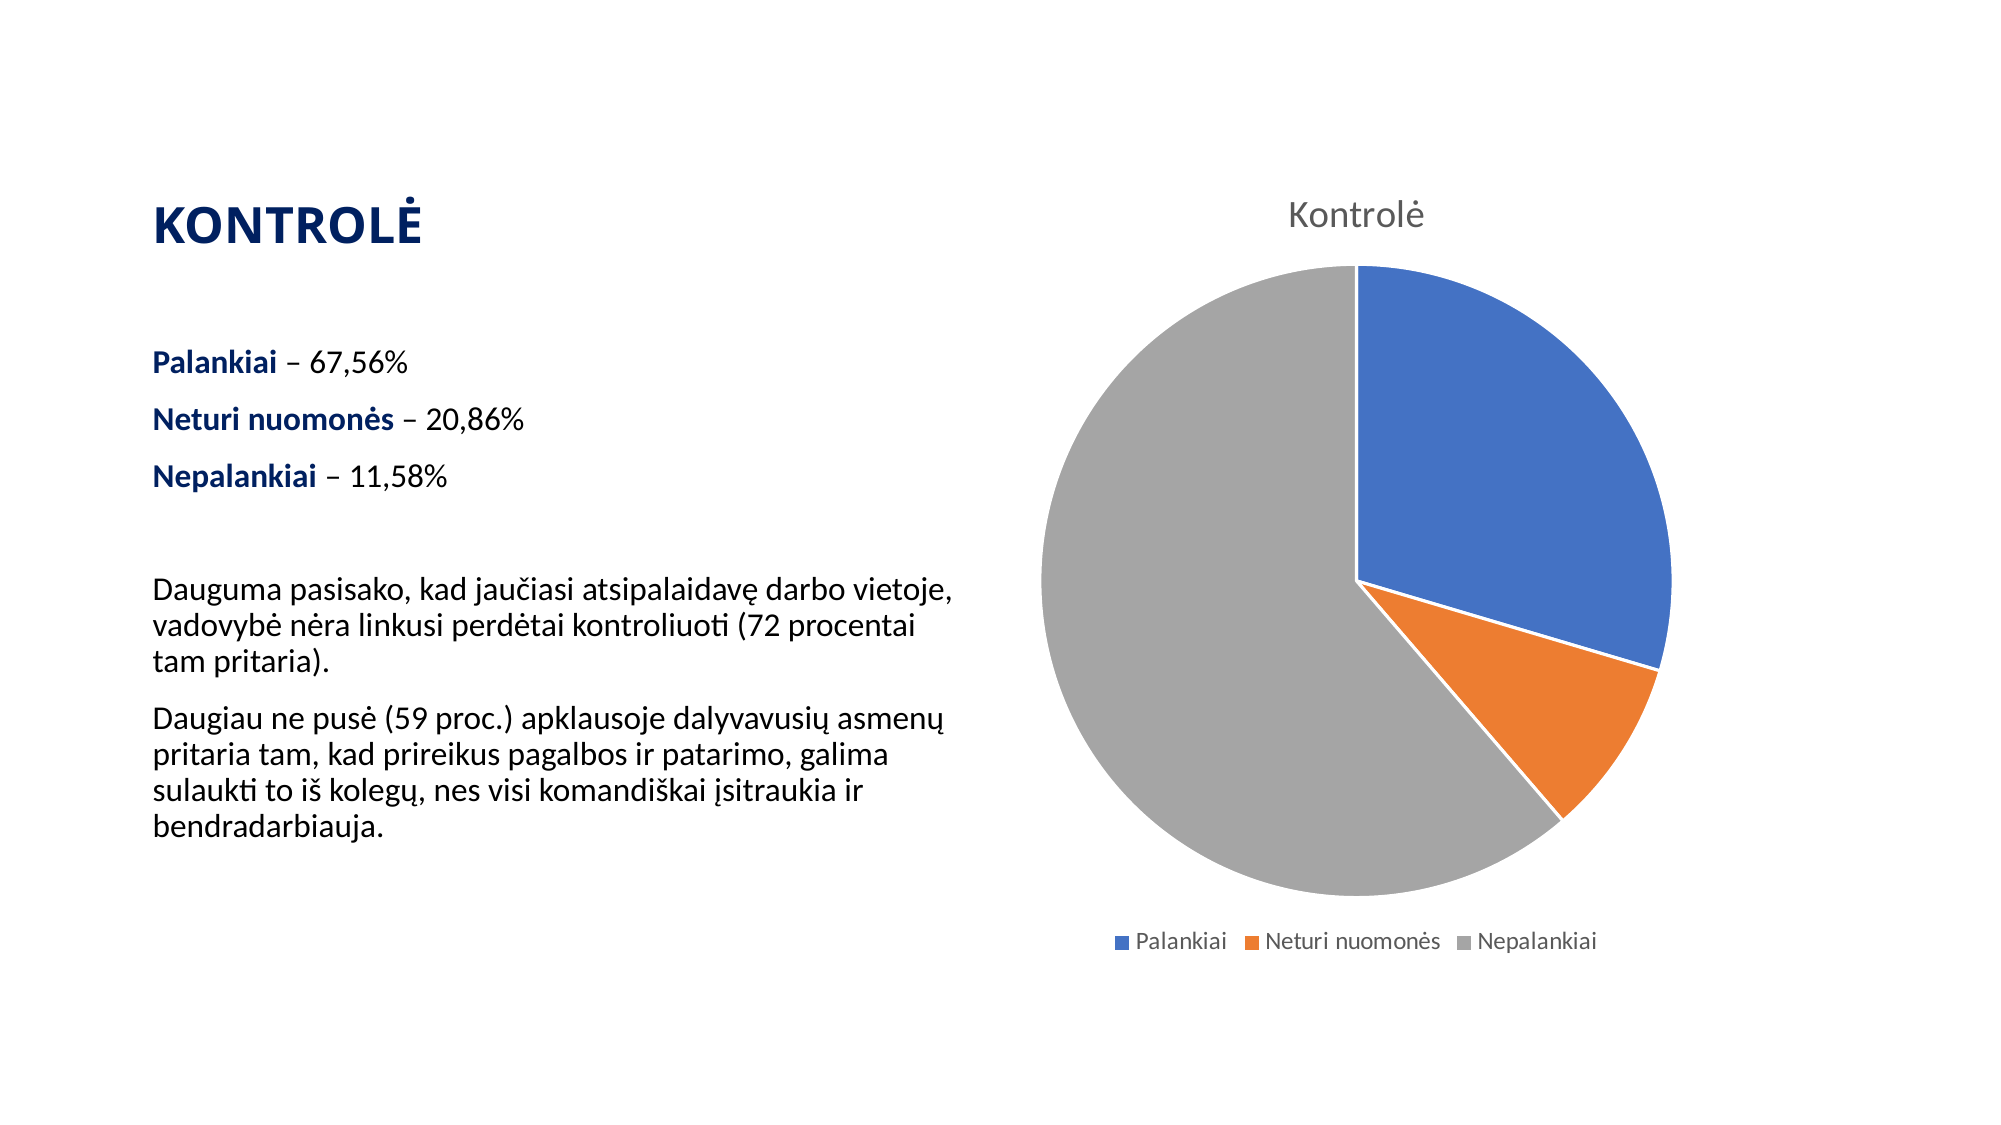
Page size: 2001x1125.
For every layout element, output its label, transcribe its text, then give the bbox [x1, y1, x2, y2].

chart [850, 161, 1863, 962]
list Palankiai – 67,56% Neturi nuomonės – 20,86% Nepalankiai – 11,58% Dauguma pasisako, kad jaučiasi atsipalaidavę darbo vietoje, vadovybė nėra linkusi perdėtai kontroliuoti (72 procentai tam pritaria). Daugiau ne pusė (59 proc.) apklausoje dalyvavusių asmenų pritaria tam, kad prireikus pagalbos ir patarimo, galima sulaukti to iš kolegų, nes visi komandiškai įsitraukia ir bendradarbiauja. [137, 337, 975, 963]
title KONTROLĖ [137, 75, 783, 262]
